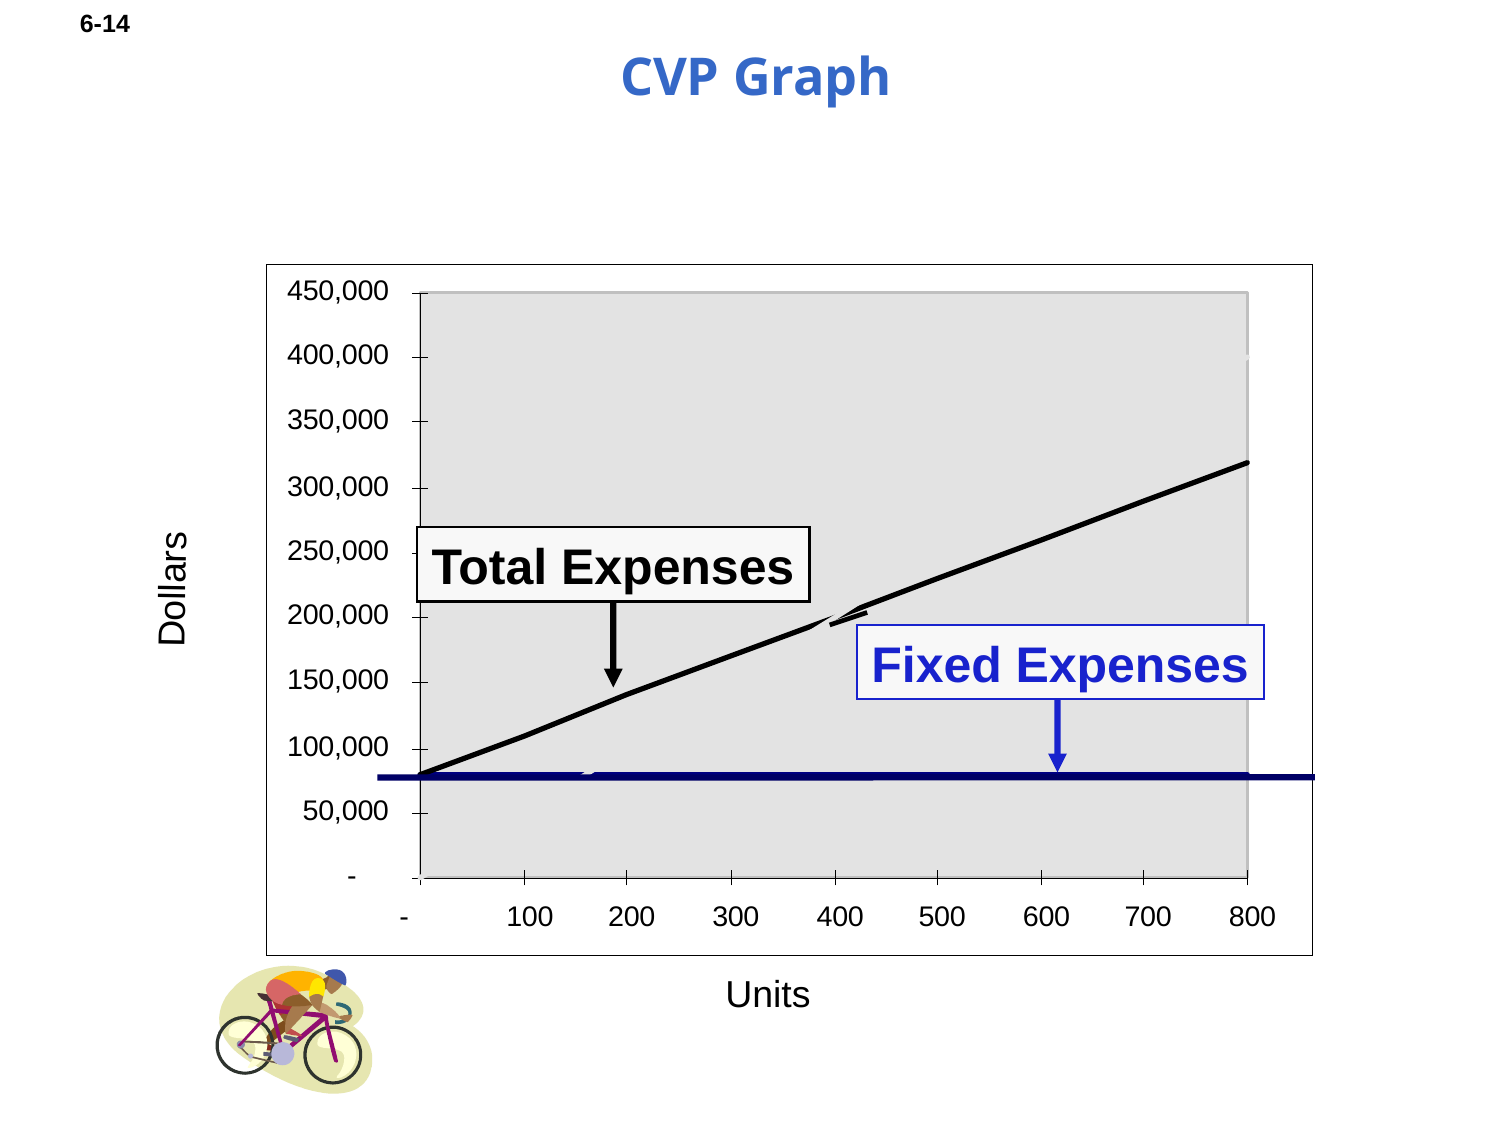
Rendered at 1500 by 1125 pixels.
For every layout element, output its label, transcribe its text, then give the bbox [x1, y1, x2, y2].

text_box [413, 526, 813, 688]
text_box Units [710, 995, 826, 1022]
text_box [855, 624, 1266, 773]
picture [212, 962, 376, 1098]
title CVP Graph [24, 12, 1488, 138]
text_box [98, 235, 1441, 987]
